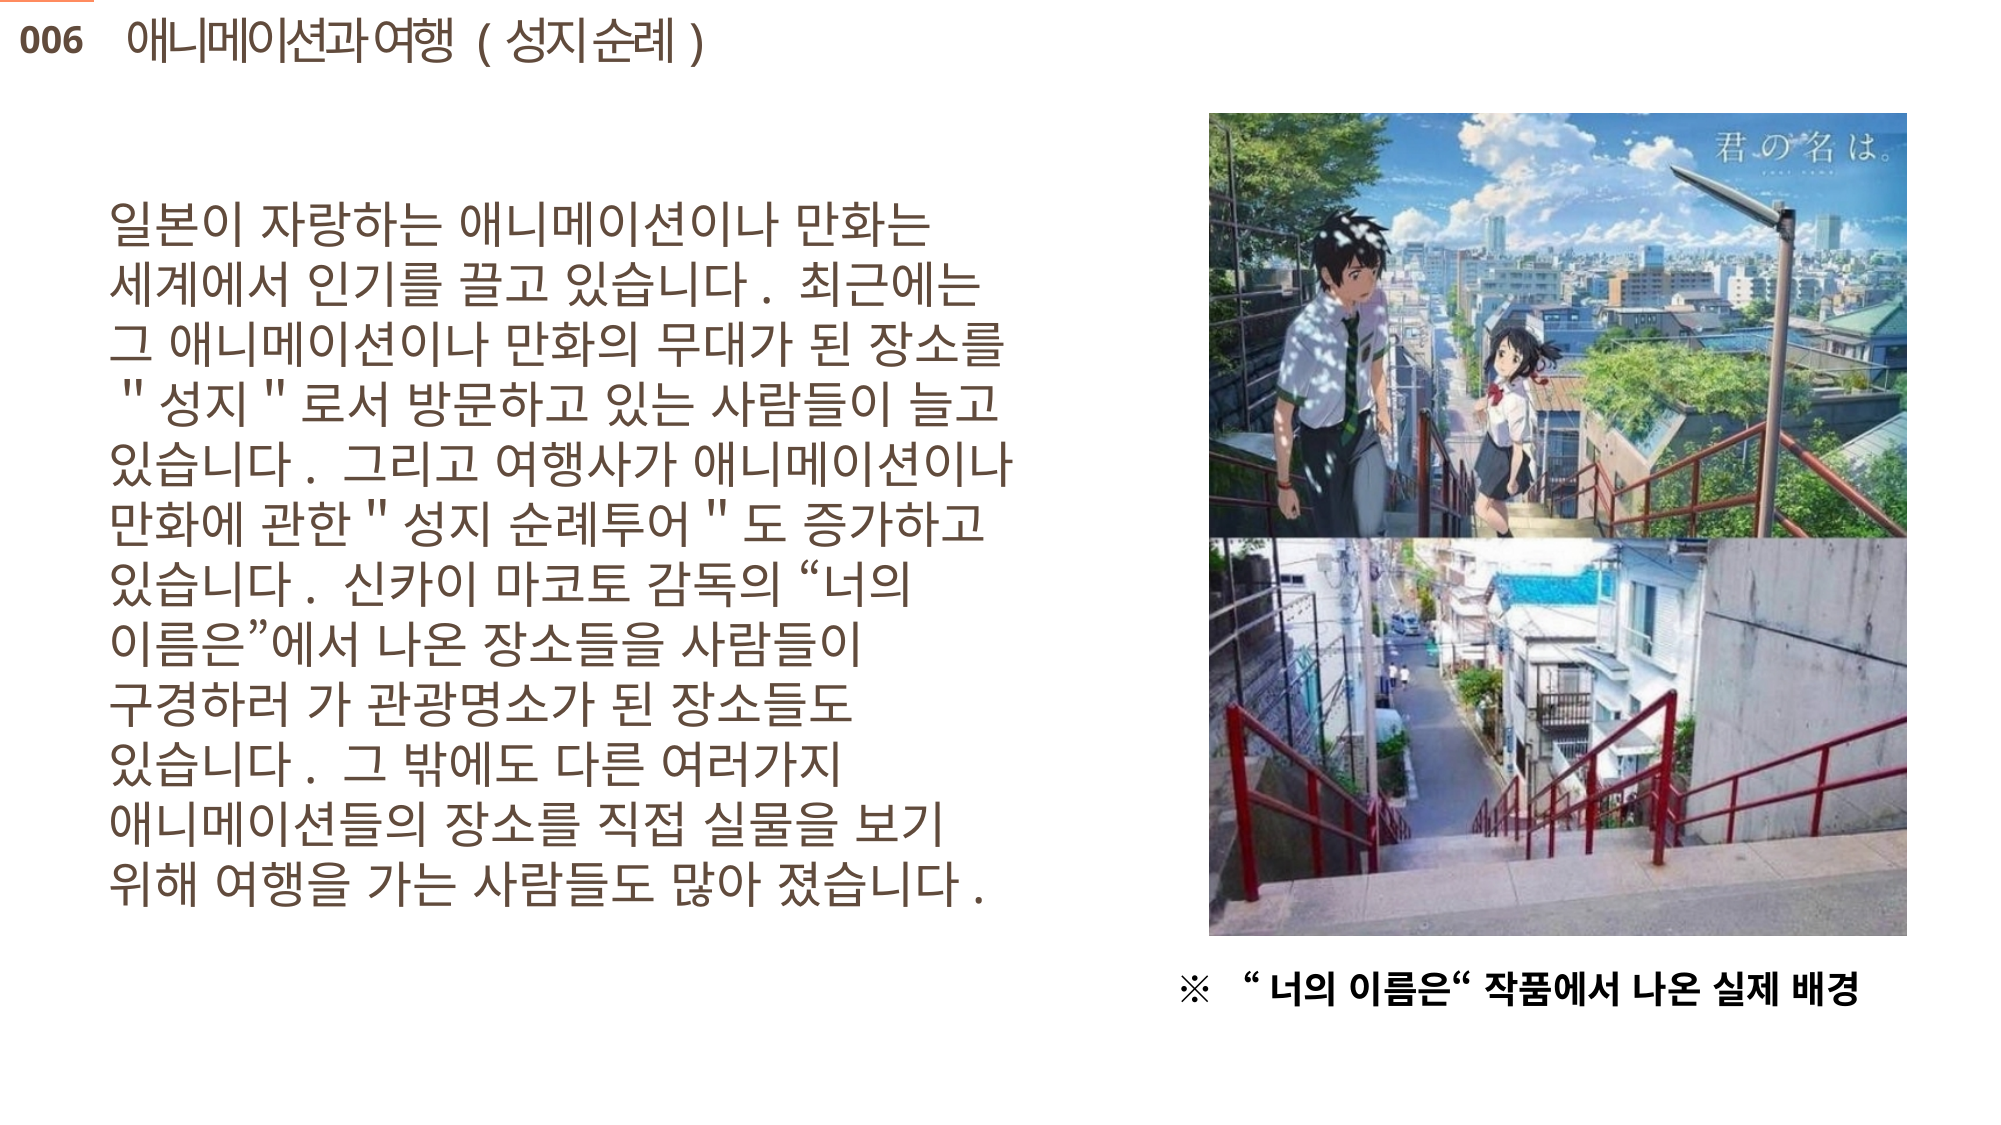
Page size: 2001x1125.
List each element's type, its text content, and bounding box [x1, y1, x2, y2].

text_box ※ “너의 이름은“ 작품에서 나온 실제 배경 [1161, 958, 1954, 1019]
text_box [0, 0, 723, 78]
text_box 일본이 자랑하는 애니메이션이나 만화는 세계에서 인기를 끌고 있습니다. 최근에는 그 애니메이션이나 만화의 무대가 된 장소를＂성지＂로서 방문하고 있는 사람들이 늘고 있습니다. 그리고 여행사가 애니메이션이나 만화에 관한＂성지 순례투어＂도 증가하고 있습니다. 신카이 마코토 감독의 “너의 이름은”에서 나온 장소들을 사람들이 구경하러 가 관광명소가 된 장소들도 있습니다. 그 밖에도 다른 여러가지 애니메이션들의 장소를 직접 실물을 보기 위해 여행을 가는 사람들도 많아 졌습니다. [93, 185, 1055, 921]
picture [1209, 113, 1907, 936]
